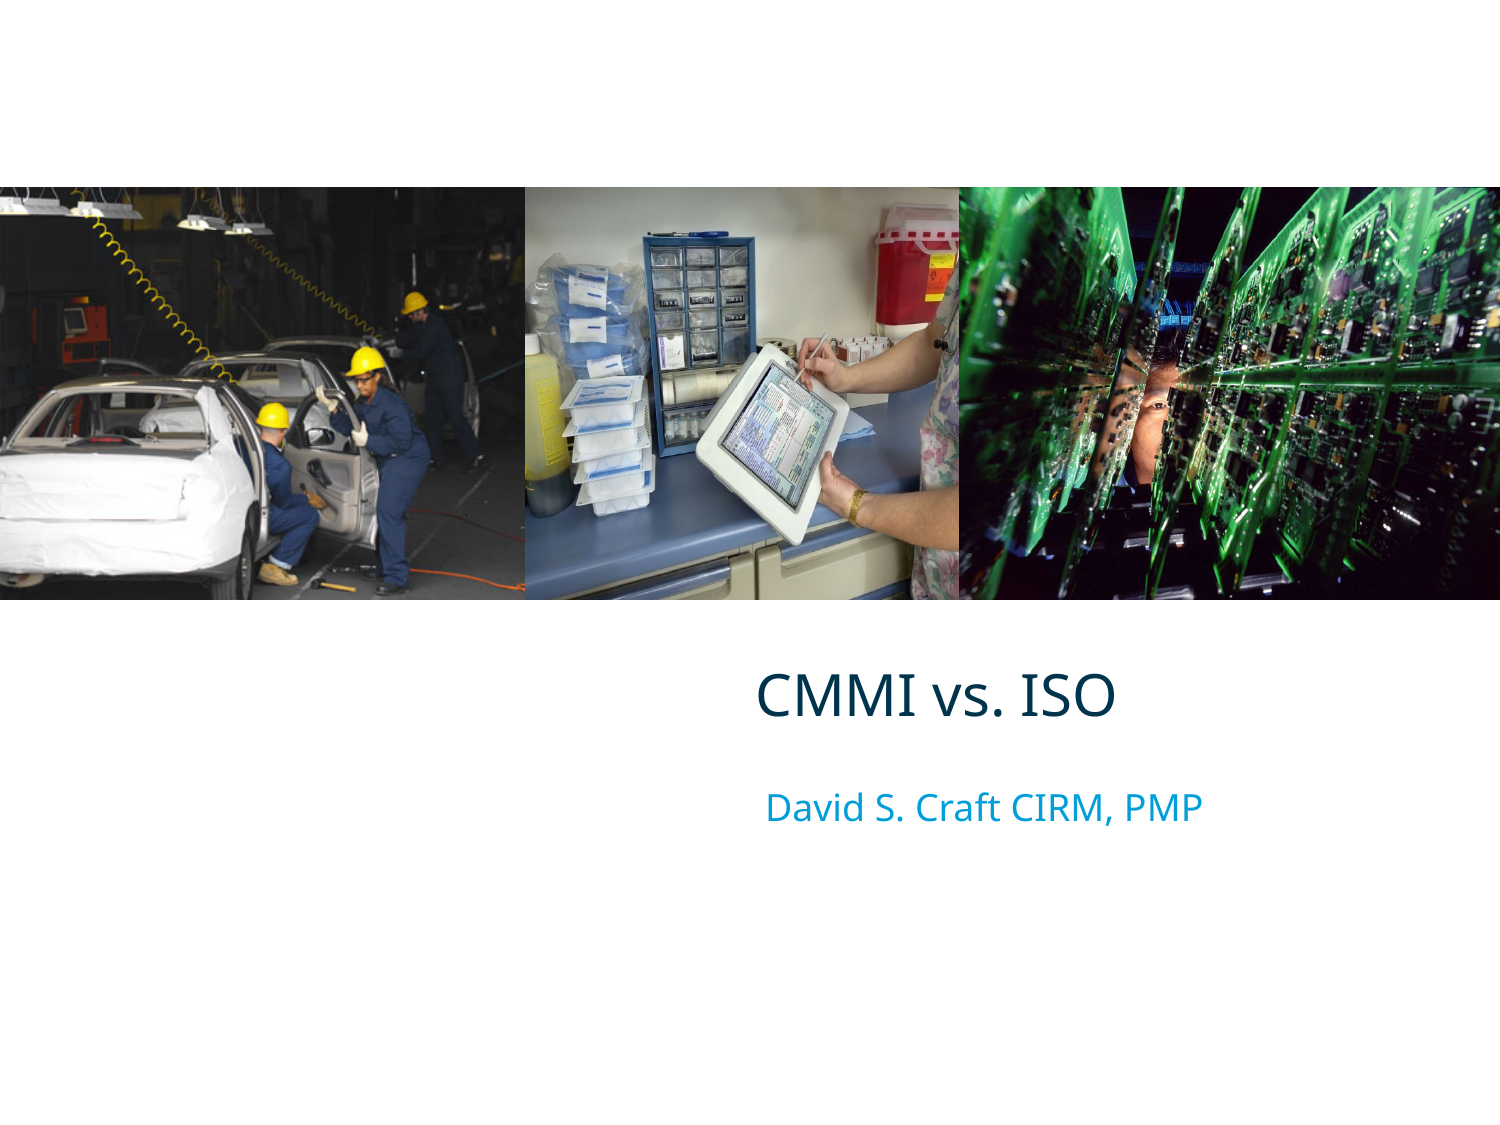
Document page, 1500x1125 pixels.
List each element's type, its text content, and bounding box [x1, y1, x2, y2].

subtitle David S. Craft CIRM, PMP [749, 787, 1263, 851]
title CMMI vs. ISO [740, 610, 1471, 738]
picture [0, 187, 1500, 601]
